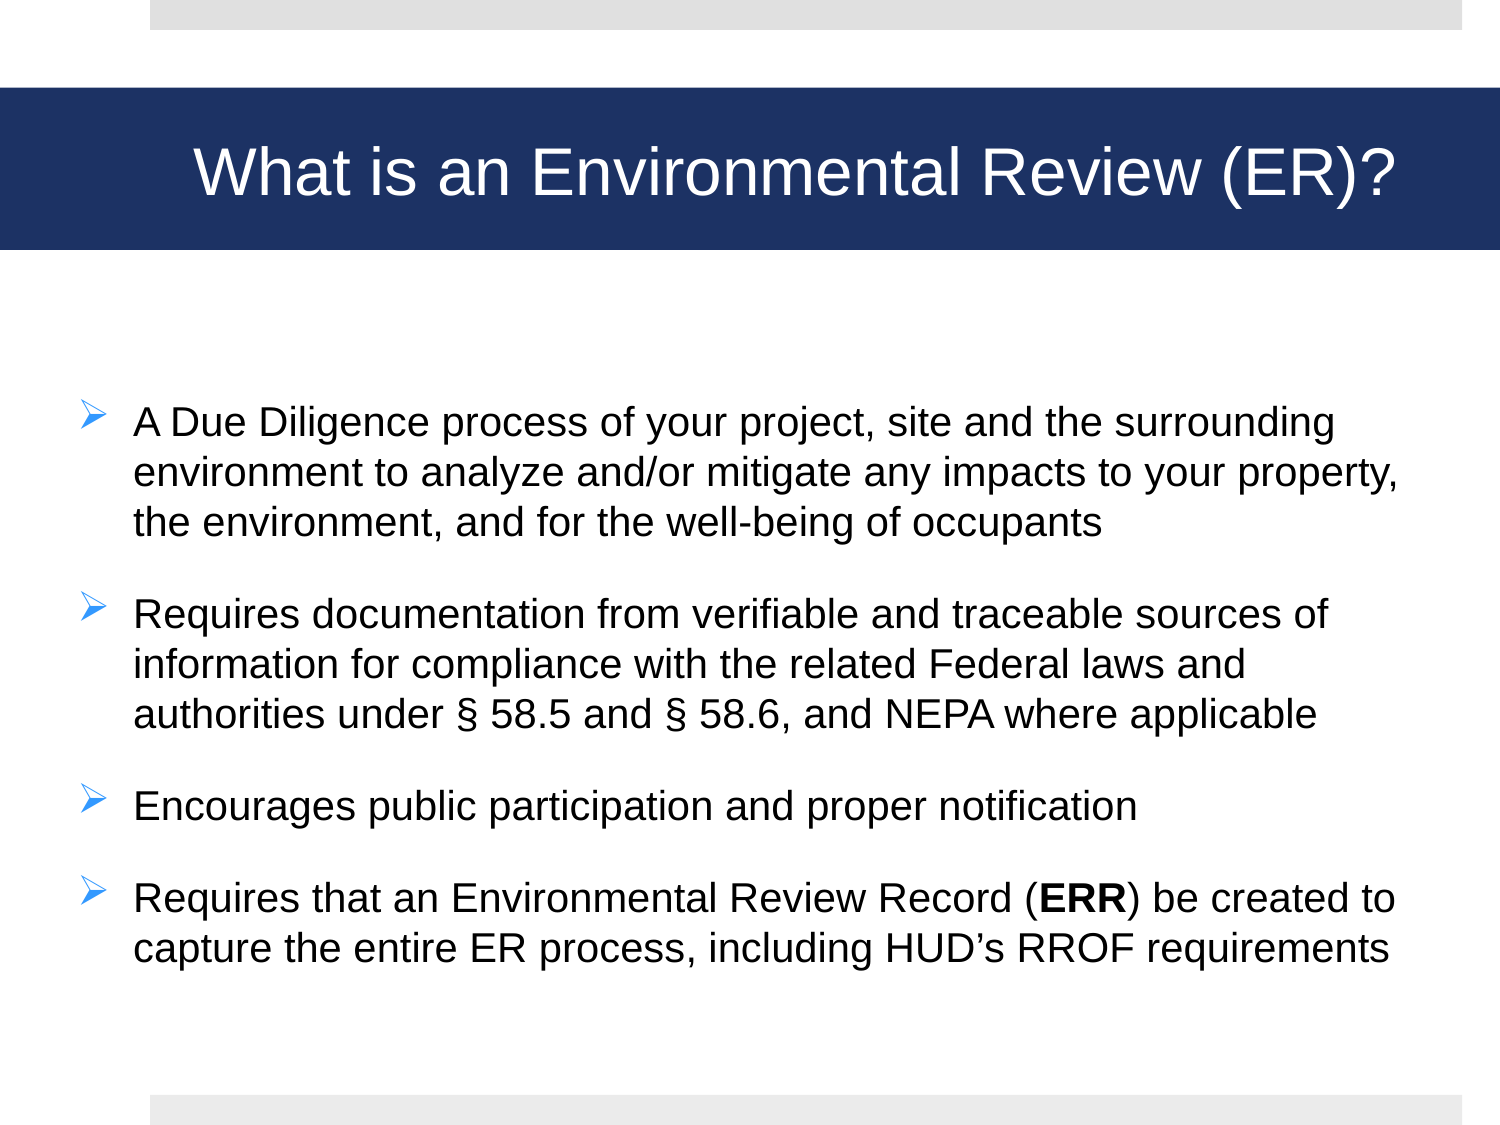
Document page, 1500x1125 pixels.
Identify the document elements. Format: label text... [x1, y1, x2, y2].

title What is an Environmental Review (ER)? [0, 87, 1500, 250]
list A Due Diligence process of your project, site and the surrounding environment to analyze and/or mitigate any impacts to your property, the environment, and for the well-being of occupants Requires documentation from verifiable and traceable sources of information for compliance with the related Federal laws and authorities under § 58.5 and § 58.6, and NEPA where applicable Encourages public participation and proper notification Requires that an Environmental Review Record (ERR) be created to capture the entire ER process, including HUD’s RROF requirements [62, 387, 1450, 1038]
